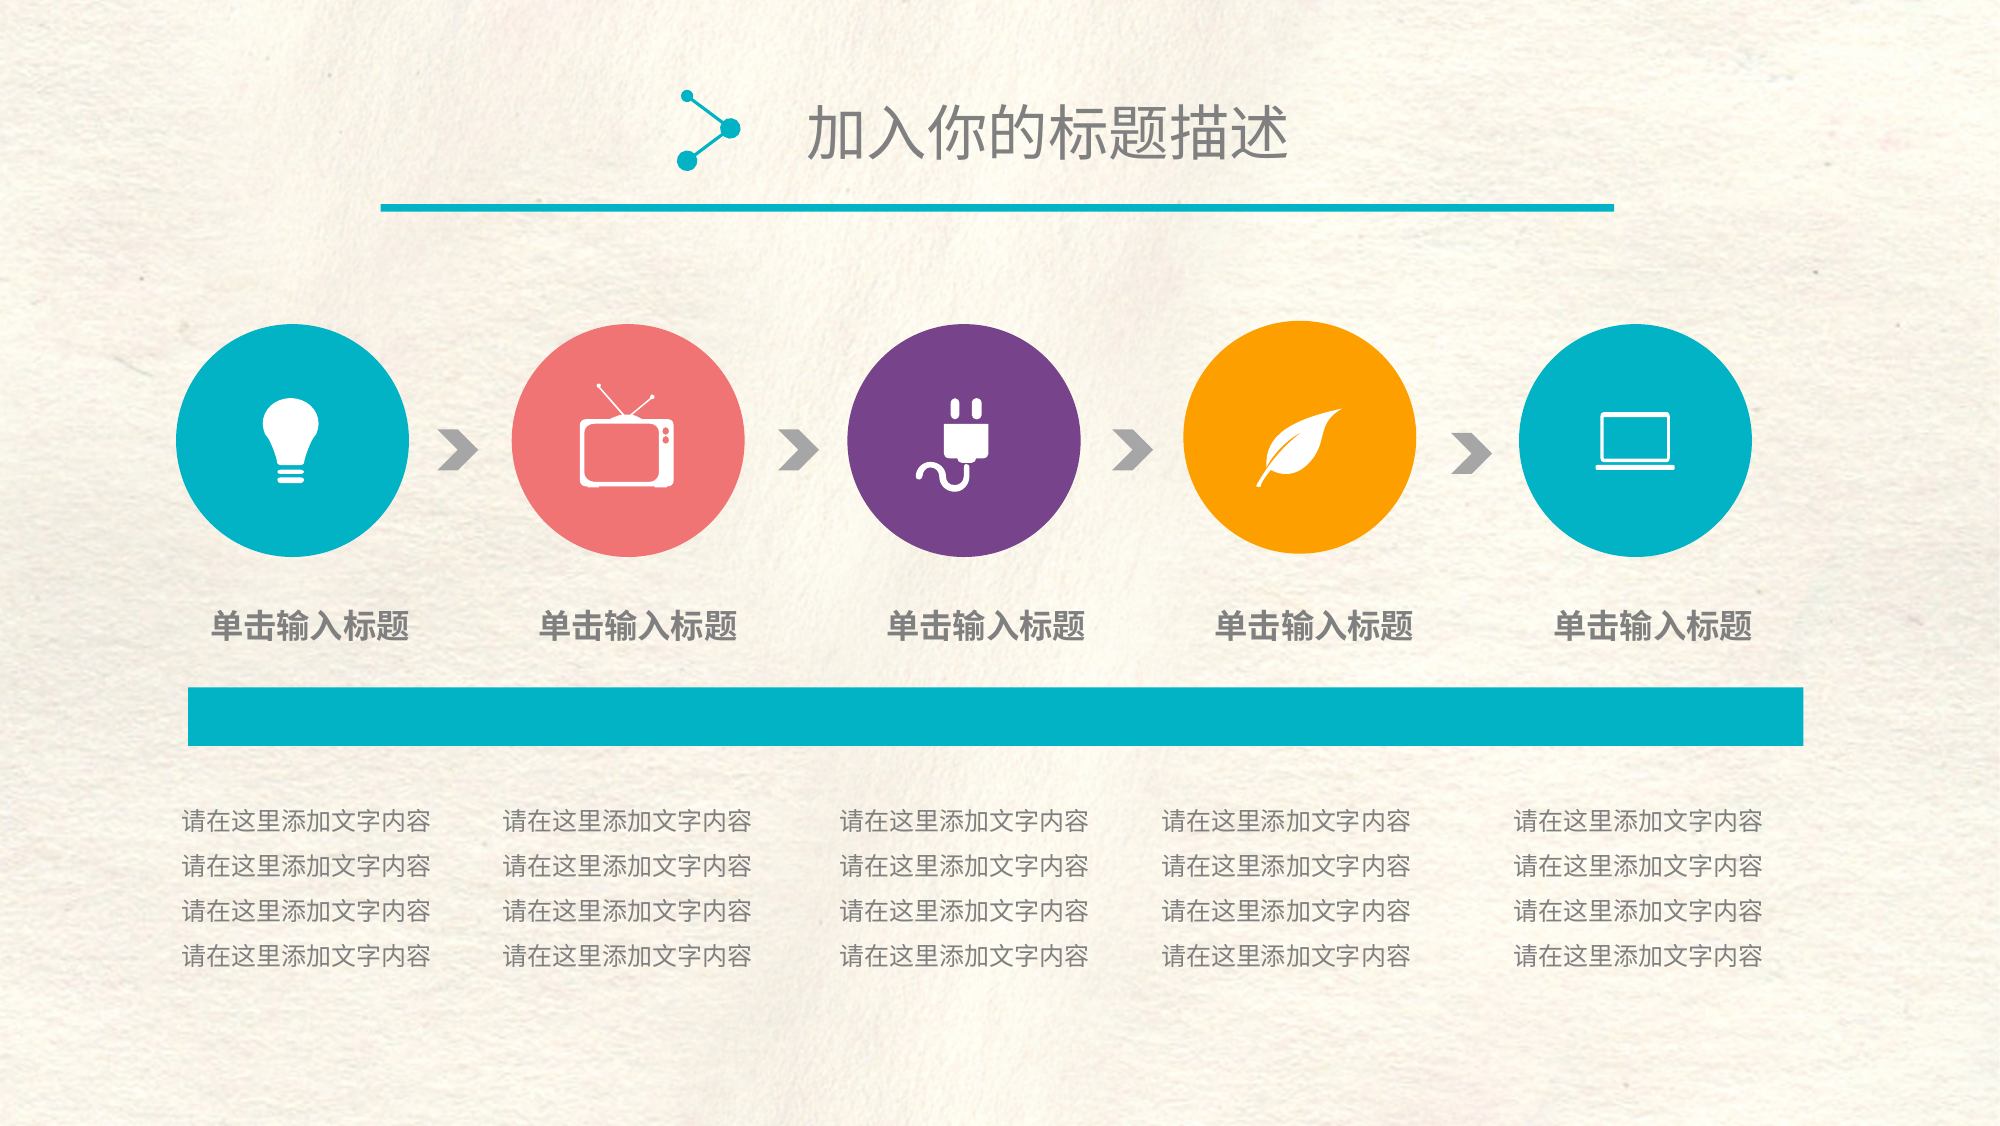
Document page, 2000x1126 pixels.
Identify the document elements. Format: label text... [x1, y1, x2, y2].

text_box [1451, 432, 1493, 474]
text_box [262, 397, 319, 484]
text_box [437, 429, 479, 471]
text_box [1519, 324, 1752, 558]
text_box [187, 687, 1804, 747]
text_box [1112, 429, 1154, 471]
text_box 请在这里添加文字内容请在这里添加文字内容请在这里添加文字内容请在这里添加文字内容 [1146, 783, 1451, 914]
text_box [511, 324, 745, 558]
text_box [579, 383, 674, 488]
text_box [915, 397, 989, 493]
text_box 请在这里添加文字内容请在这里添加文字内容请在这里添加文字内容请在这里添加文字内容 [1498, 783, 1804, 914]
text_box 单击输入标题 [871, 597, 1199, 653]
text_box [380, 86, 1615, 212]
text_box [777, 429, 819, 471]
text_box 请在这里添加文字内容请在这里添加文字内容请在这里添加文字内容请在这里添加文字内容 [824, 783, 1130, 914]
text_box 单击输入标题 [1538, 597, 1878, 653]
text_box 请在这里添加文字内容请在这里添加文字内容请在这里添加文字内容请在这里添加文字内容 [166, 783, 471, 914]
picture [0, 0, 2000, 1126]
text_box 请在这里添加文字内容请在这里添加文字内容请在这里添加文字内容请在这里添加文字内容 [487, 783, 793, 914]
text_box [176, 324, 409, 558]
text_box 单击输入标题 [195, 597, 523, 653]
text_box [847, 324, 1081, 558]
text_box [1595, 411, 1675, 471]
text_box [1256, 408, 1343, 487]
text_box 单击输入标题 [1199, 597, 1538, 653]
text_box [1183, 320, 1417, 554]
text_box 单击输入标题 [523, 597, 863, 653]
